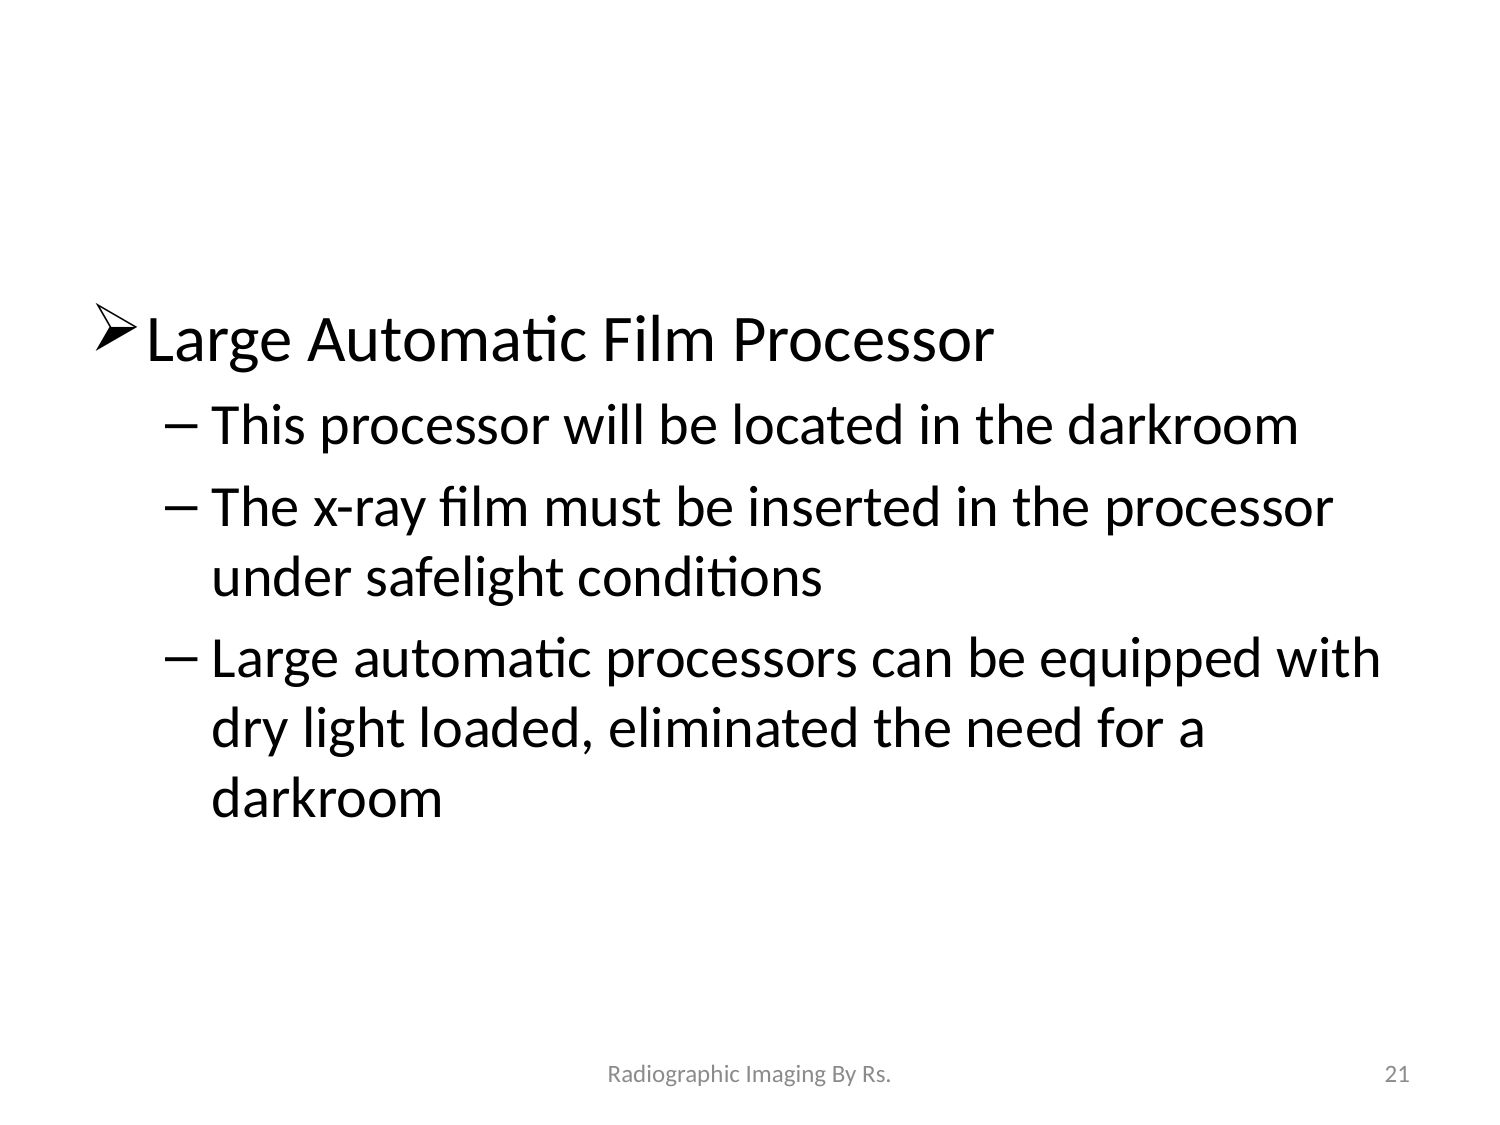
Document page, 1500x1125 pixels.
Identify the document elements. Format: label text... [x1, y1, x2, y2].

list Large Automatic Film Processor This processor will be located in the darkroom The x-ray film must be inserted in the processor under safelight conditions Large automatic processors can be equipped with dry light loaded, eliminated the need for a darkroom [75, 287, 1425, 1038]
slide_number 21 [1074, 1042, 1425, 1103]
footer Radiographic Imaging By Rs. [512, 1042, 988, 1103]
